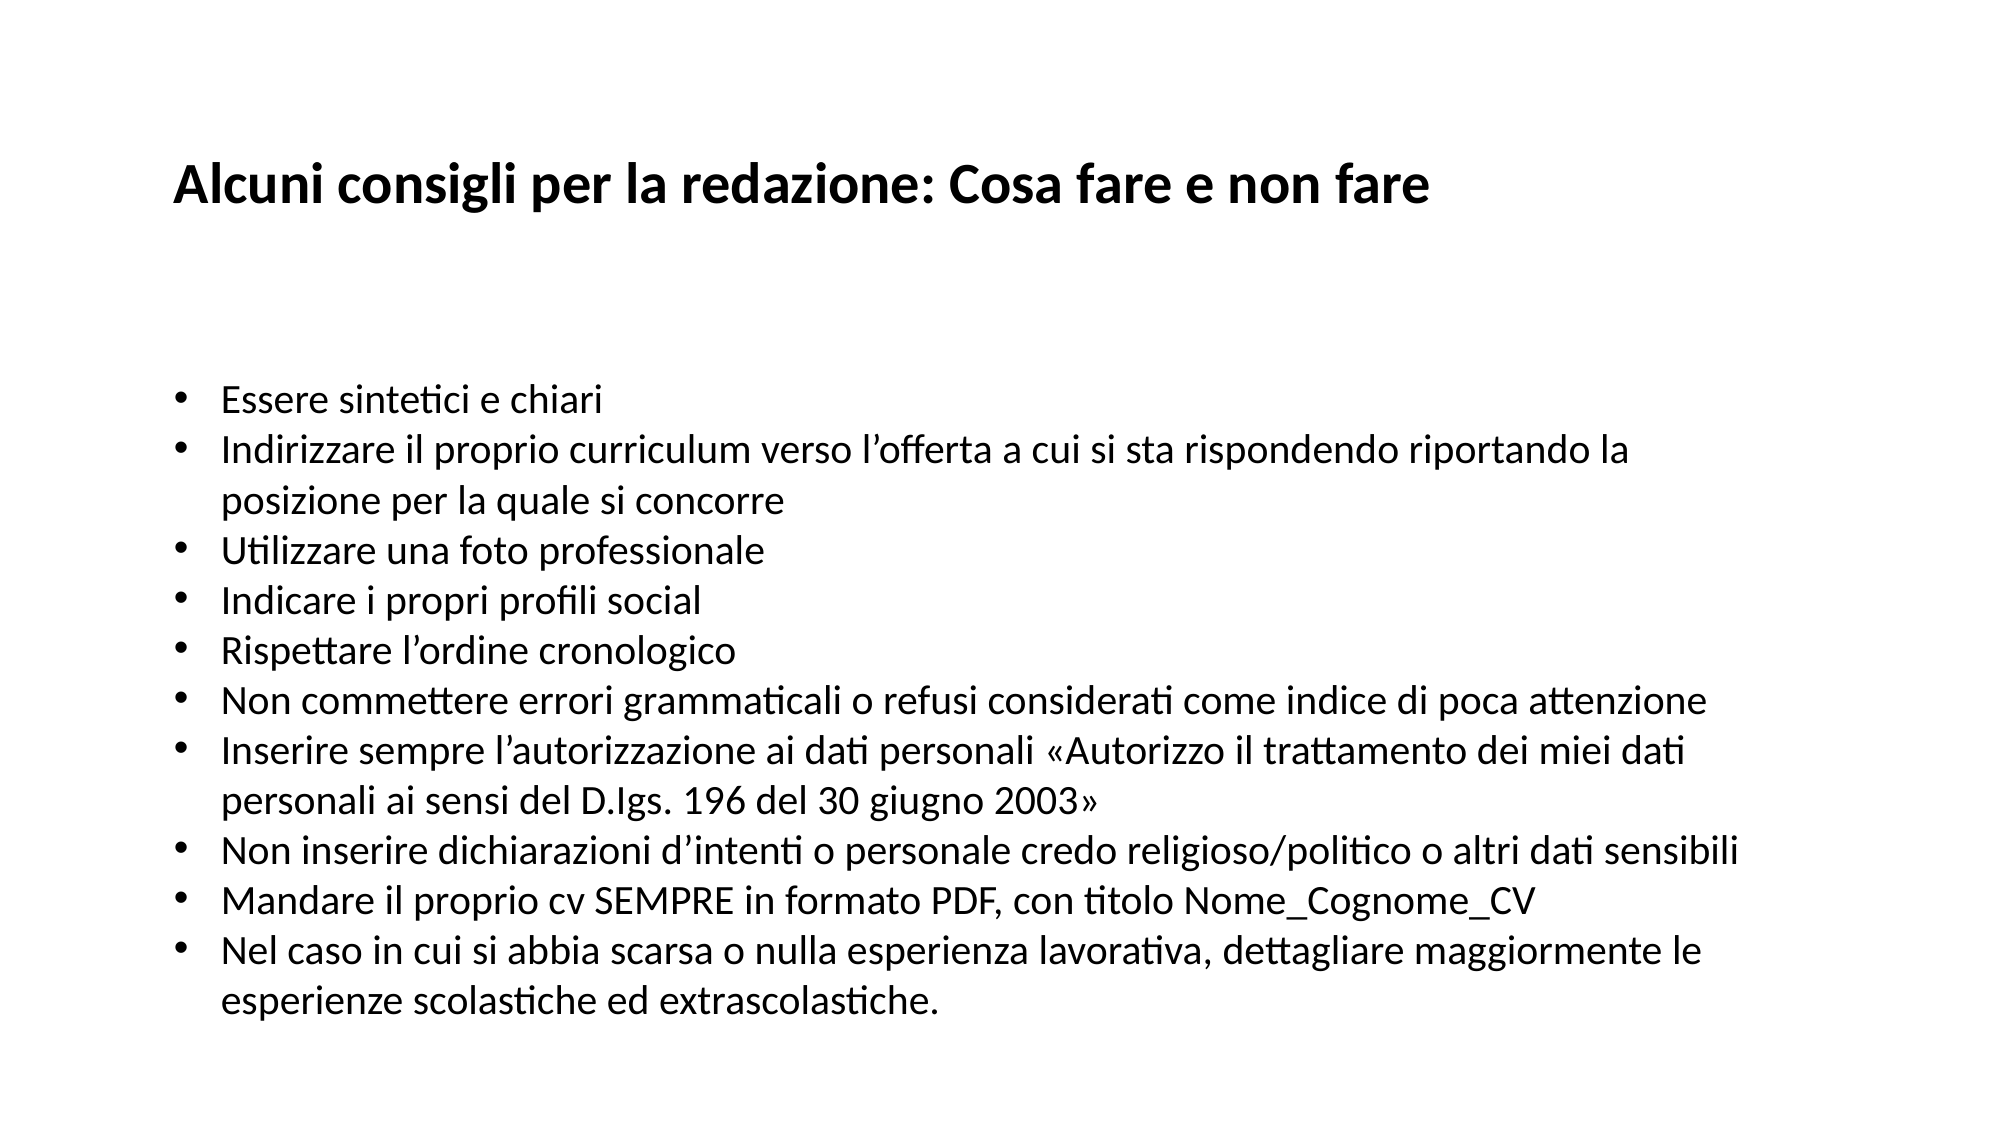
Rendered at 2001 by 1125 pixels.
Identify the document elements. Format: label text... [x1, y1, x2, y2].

text_box Alcuni consigli per la redazione: Cosa fare e non fare [159, 137, 1868, 223]
text_box Essere sintetici e chiari Indirizzare il proprio curriculum verso l’offerta a cui si sta rispondendo riportando la posizione per la quale si concorre Utilizzare una foto professionale Indicare i propri profili social Rispettare l’ordine cronologico Non commettere errori grammaticali o refusi considerati come indice di poca attenzione Inserire sempre l’autorizzazione ai dati personali «Autorizzo il trattamento dei miei dati personali ai sensi del D.Igs. 196 del 30 giugno 2003» Non inserire dichiarazioni d’intenti o personale credo religioso/politico o altri dati sensibili Mandare il proprio cv SEMPRE in formato PDF, con titolo Nome_Cognome_CV Nel caso in cui si abbia scarsa o nulla esperienza lavorativa, dettagliare maggiormente le esperienze scolastiche ed extrascolastiche. [159, 364, 1774, 1030]
